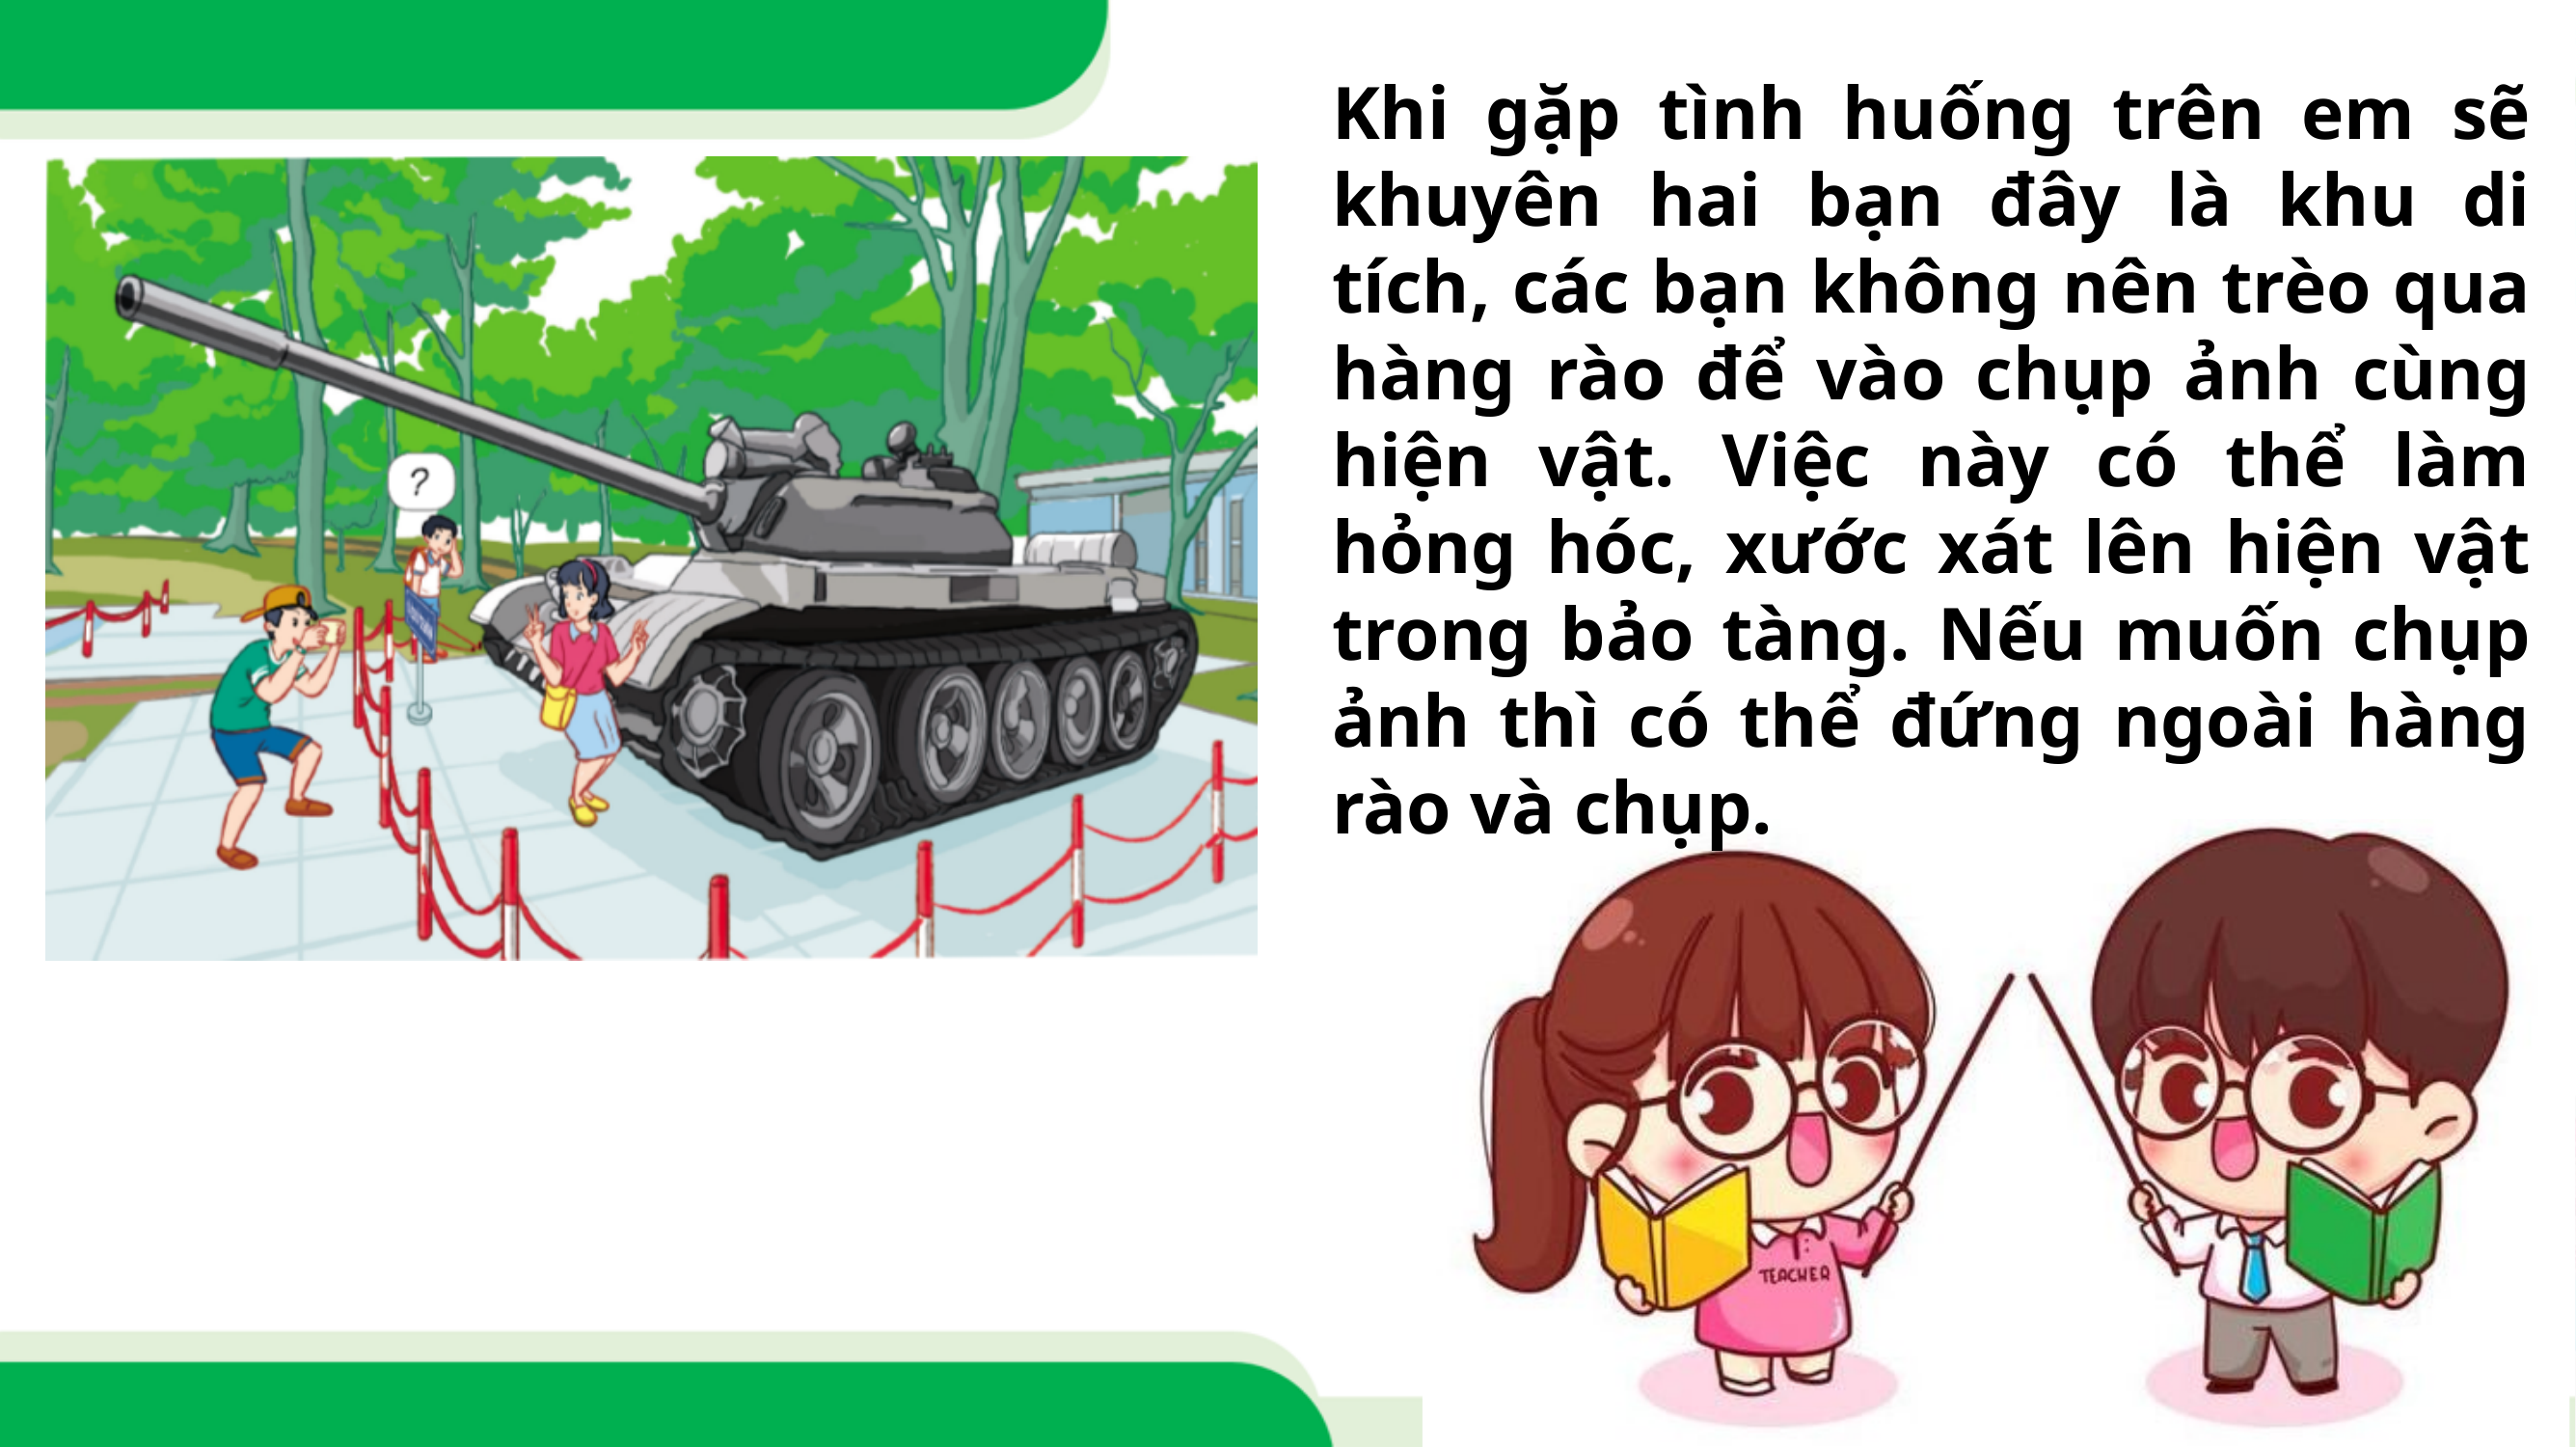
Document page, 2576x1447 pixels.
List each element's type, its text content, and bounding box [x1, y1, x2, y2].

text_box Khi gặp tình huống trên em sẽ khuyên hai bạn đây là khu di tích, các bạn không nên trèo qua hàng rào để vào chụp ảnh cùng hiện vật. Việc này có thể làm hỏng hóc, xước xát lên hiện vật trong bảo tàng. Nếu muốn chụp ảnh thì có thể đứng ngoài hàng rào và chụp. [1317, 60, 2546, 857]
picture [0, 0, 2576, 1447]
